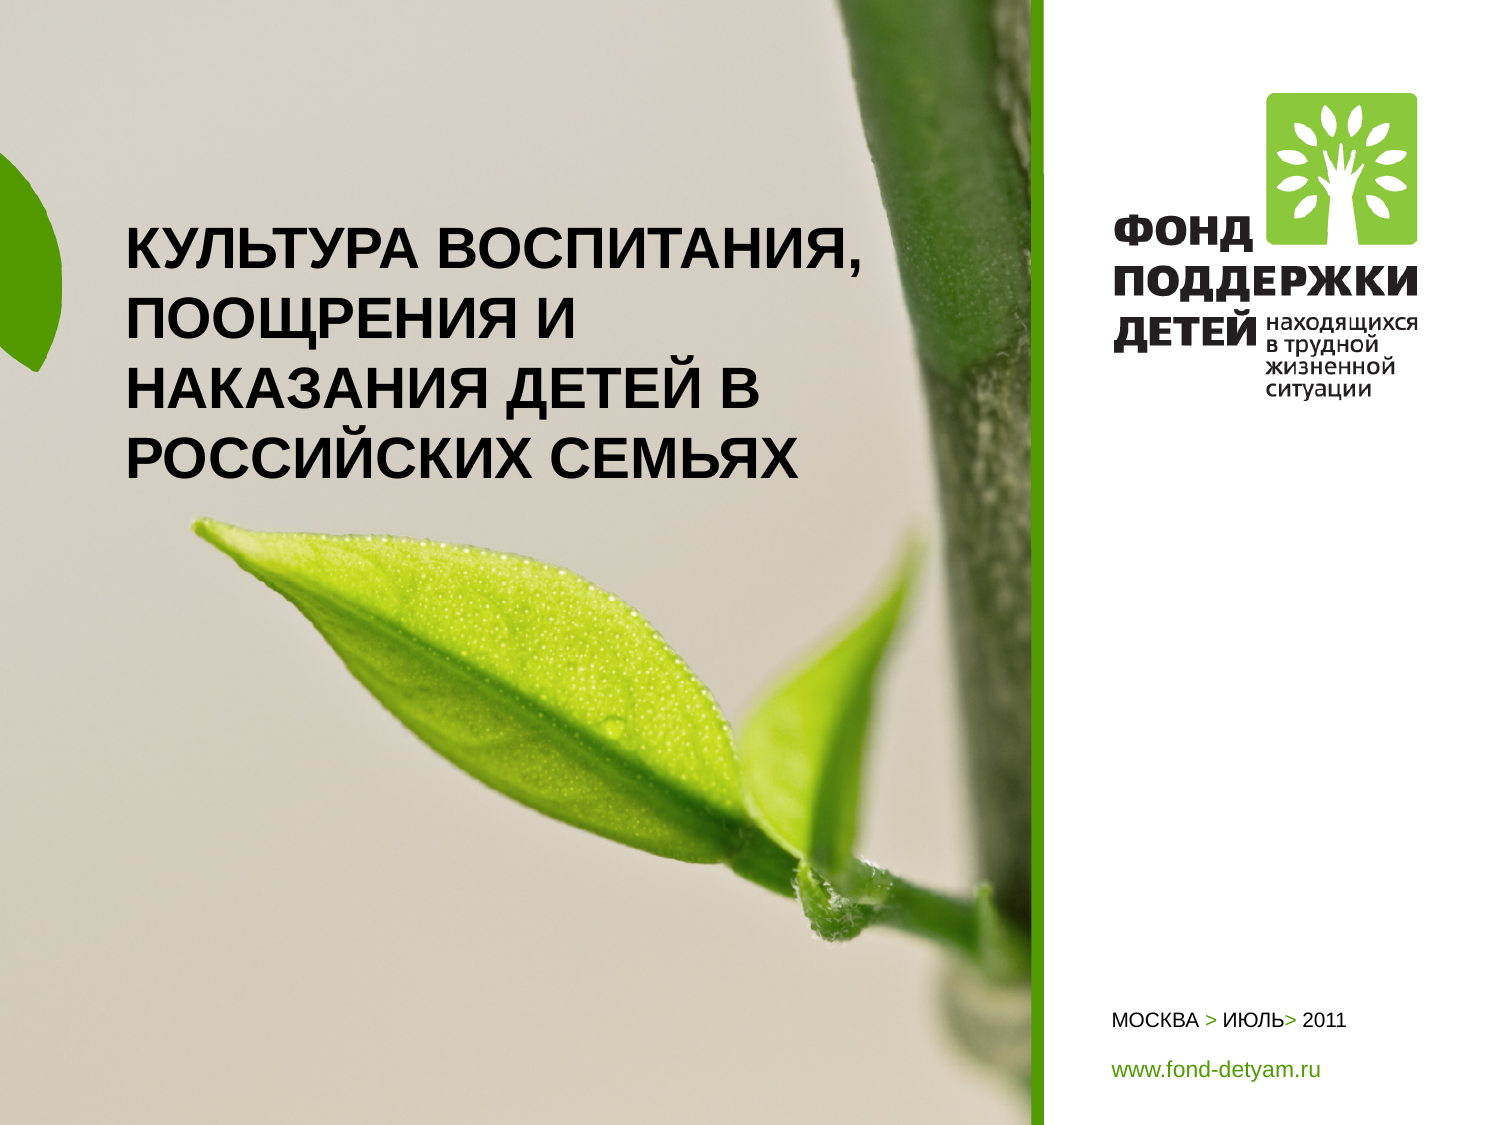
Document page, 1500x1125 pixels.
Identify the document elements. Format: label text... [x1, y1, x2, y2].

picture [0, 0, 1038, 1125]
text_box www.fond-detyam.ru [1096, 1046, 1435, 1085]
picture [1113, 93, 1418, 401]
text_box МОСКВА > ИЮЛЬ> 2011 [1096, 999, 1435, 1038]
